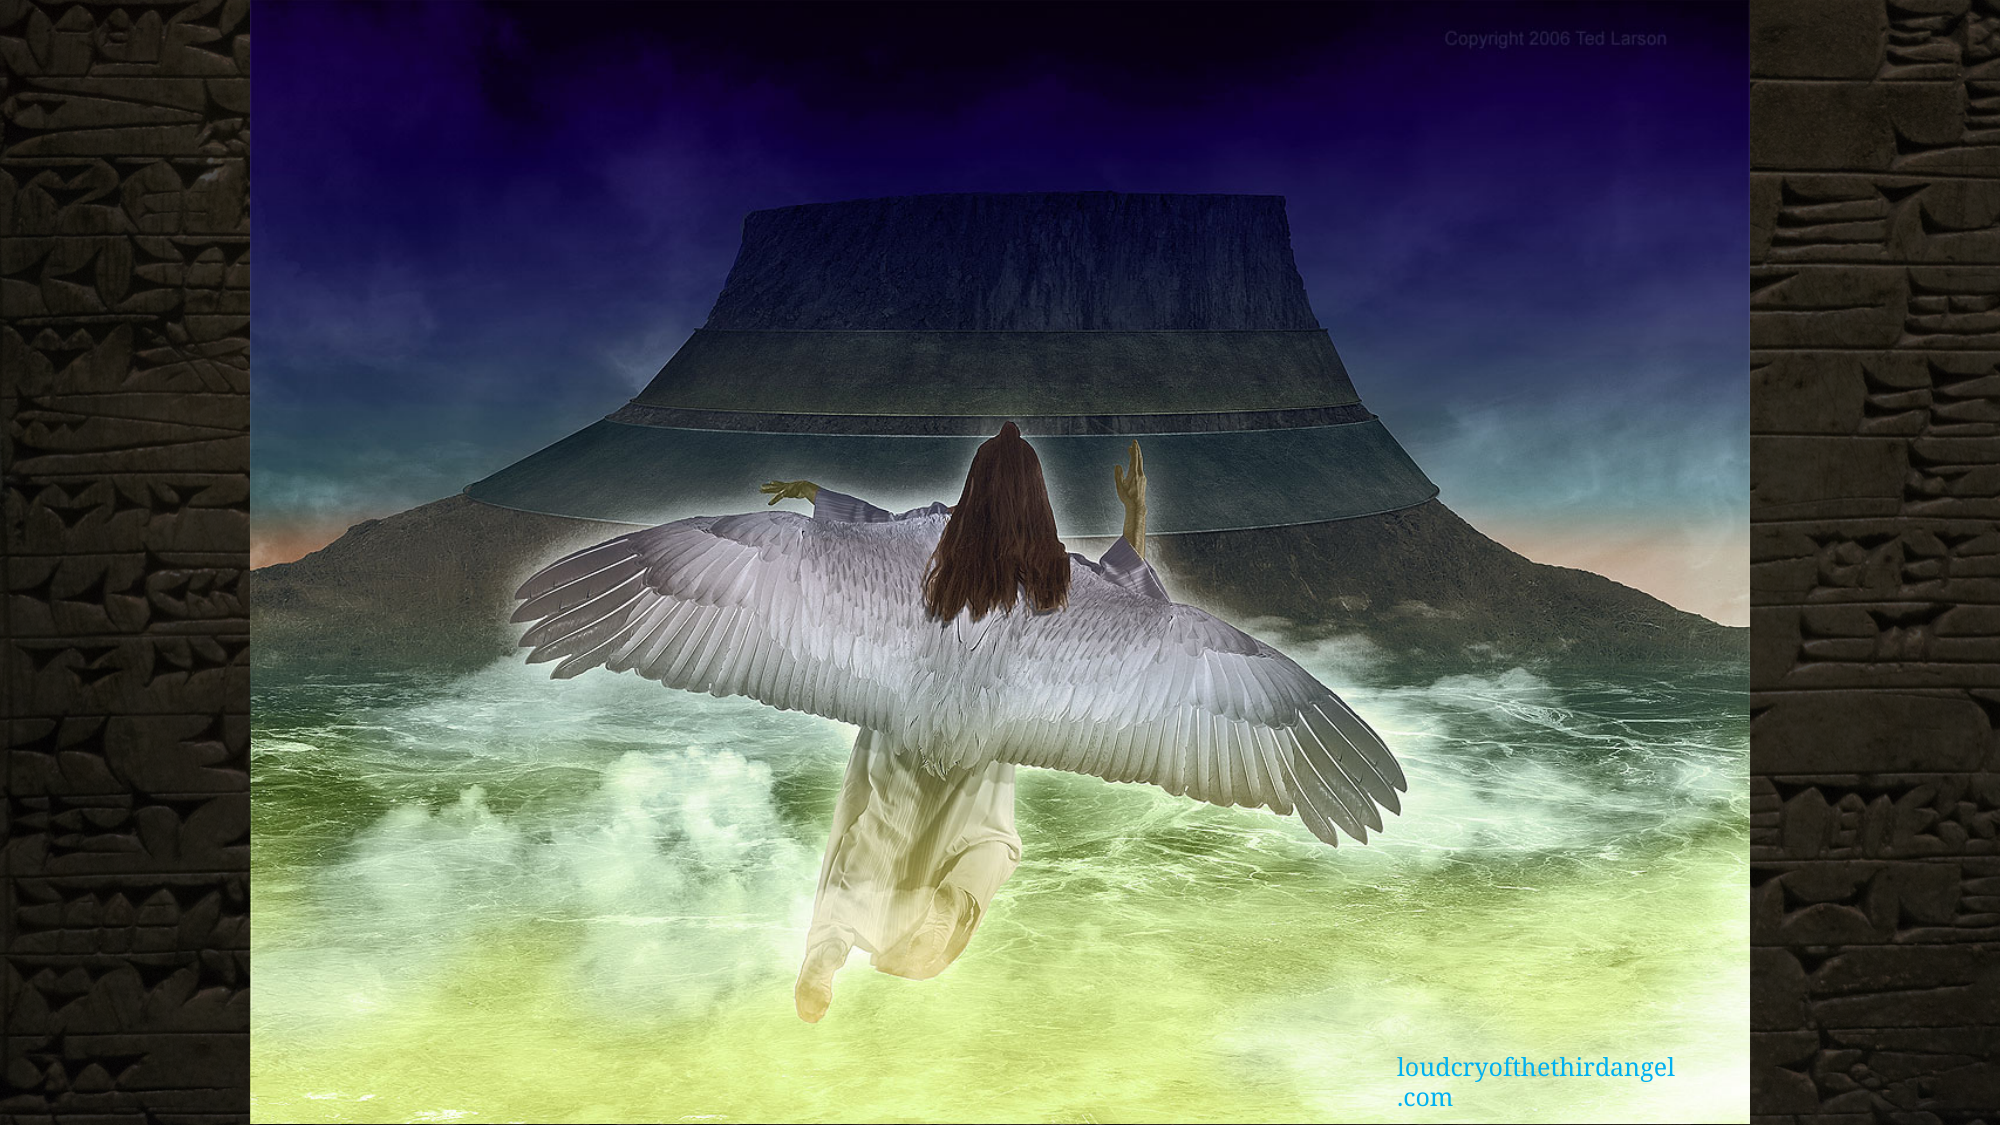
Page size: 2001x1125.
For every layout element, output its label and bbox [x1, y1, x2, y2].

picture [0, 0, 250, 1125]
picture [1750, 0, 2000, 1125]
list [250, 0, 1750, 1125]
